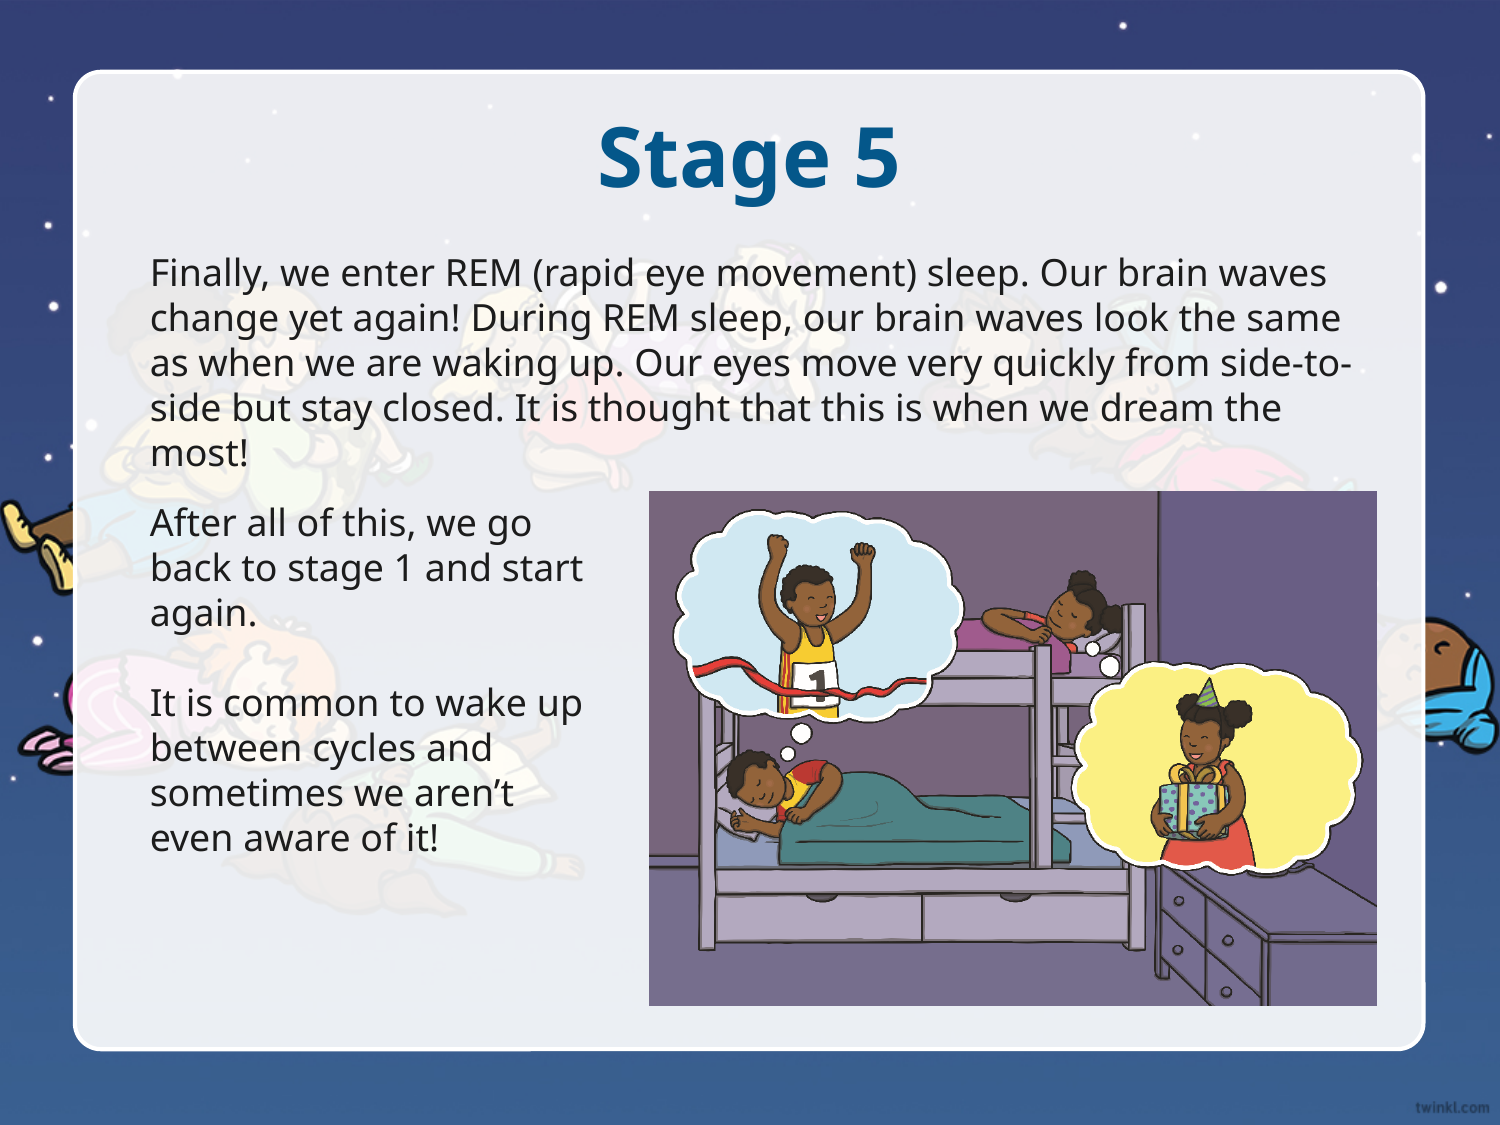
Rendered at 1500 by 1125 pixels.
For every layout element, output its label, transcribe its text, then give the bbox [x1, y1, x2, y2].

title Stage 5 [73, 76, 1426, 244]
text_box After all of this, we go back to stage 1 and start again. It is common to wake up between cycles and sometimes we aren’t even aware of it! [135, 491, 599, 867]
picture [0, 0, 1500, 1125]
text_box Finally, we enter REM (rapid eye movement) sleep. Our brain waves change yet again! During REM sleep, our brain waves look the same as when we are waking up. Our eyes move very quickly from side-to-side but stay closed. It is thought that this is when we dream the most! [135, 241, 1377, 482]
